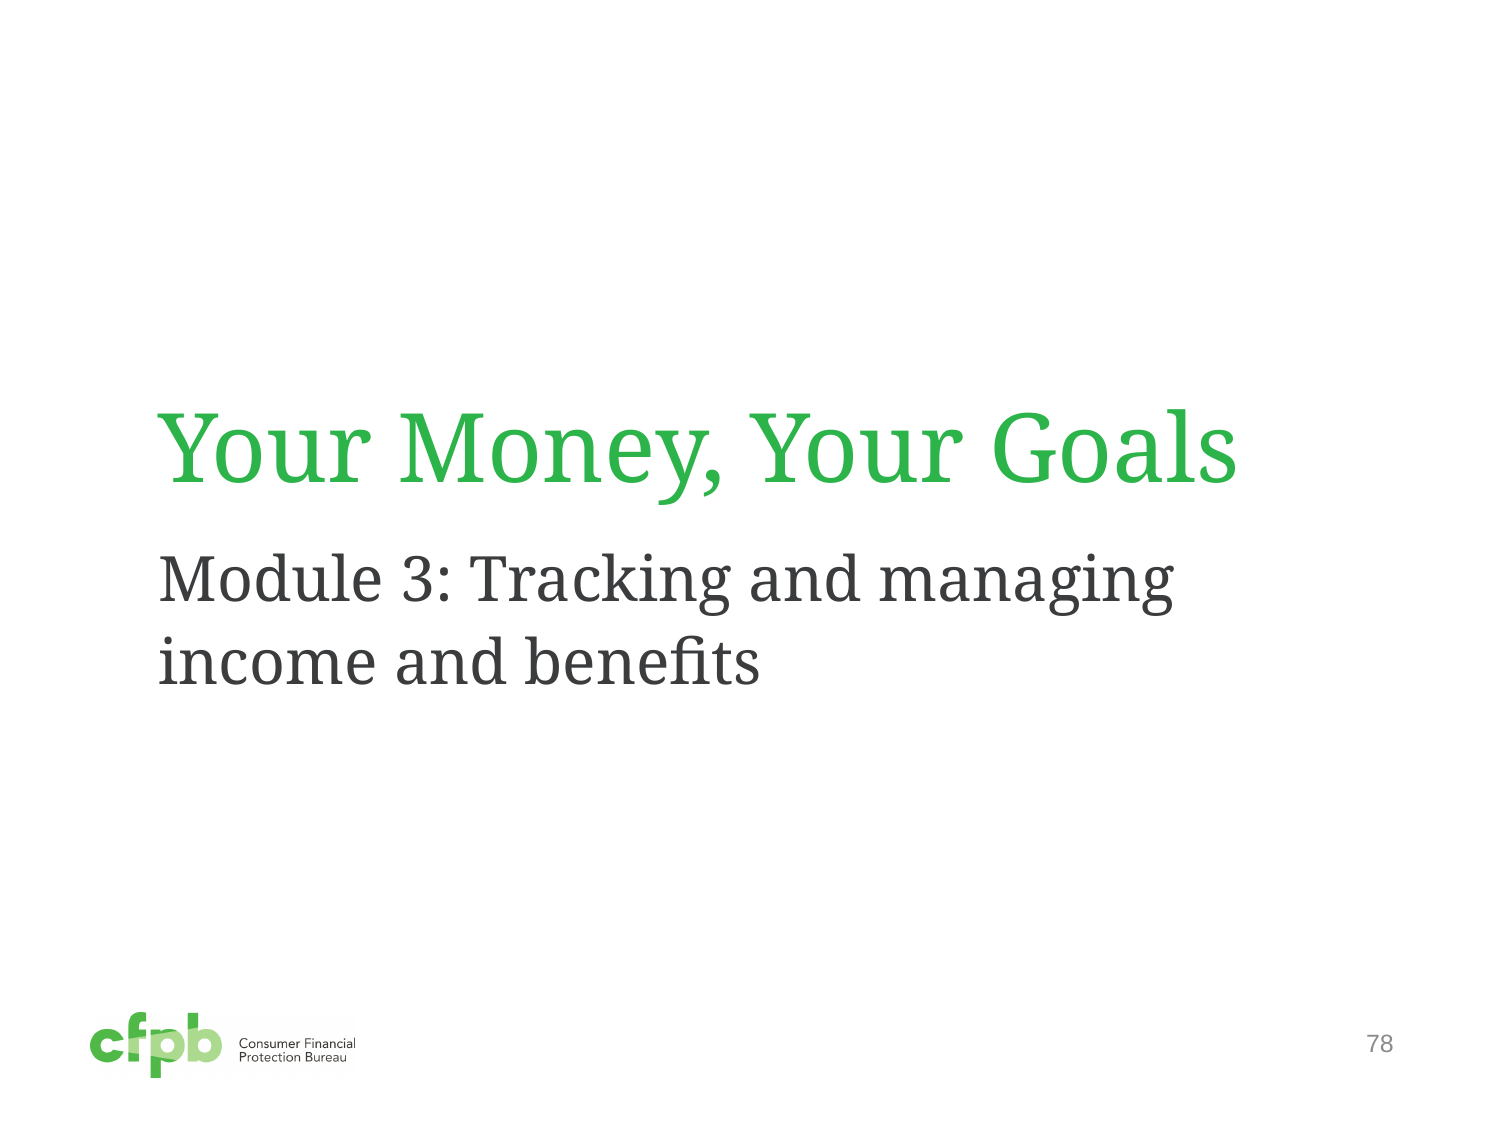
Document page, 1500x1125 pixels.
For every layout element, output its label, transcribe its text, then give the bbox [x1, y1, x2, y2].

text_box Your Money, Your Goals [148, 377, 1347, 522]
footer 78 [934, 1012, 1410, 1073]
text_box Module 3: Tracking and managing income and benefits [148, 524, 1347, 703]
picture [90, 1012, 355, 1078]
